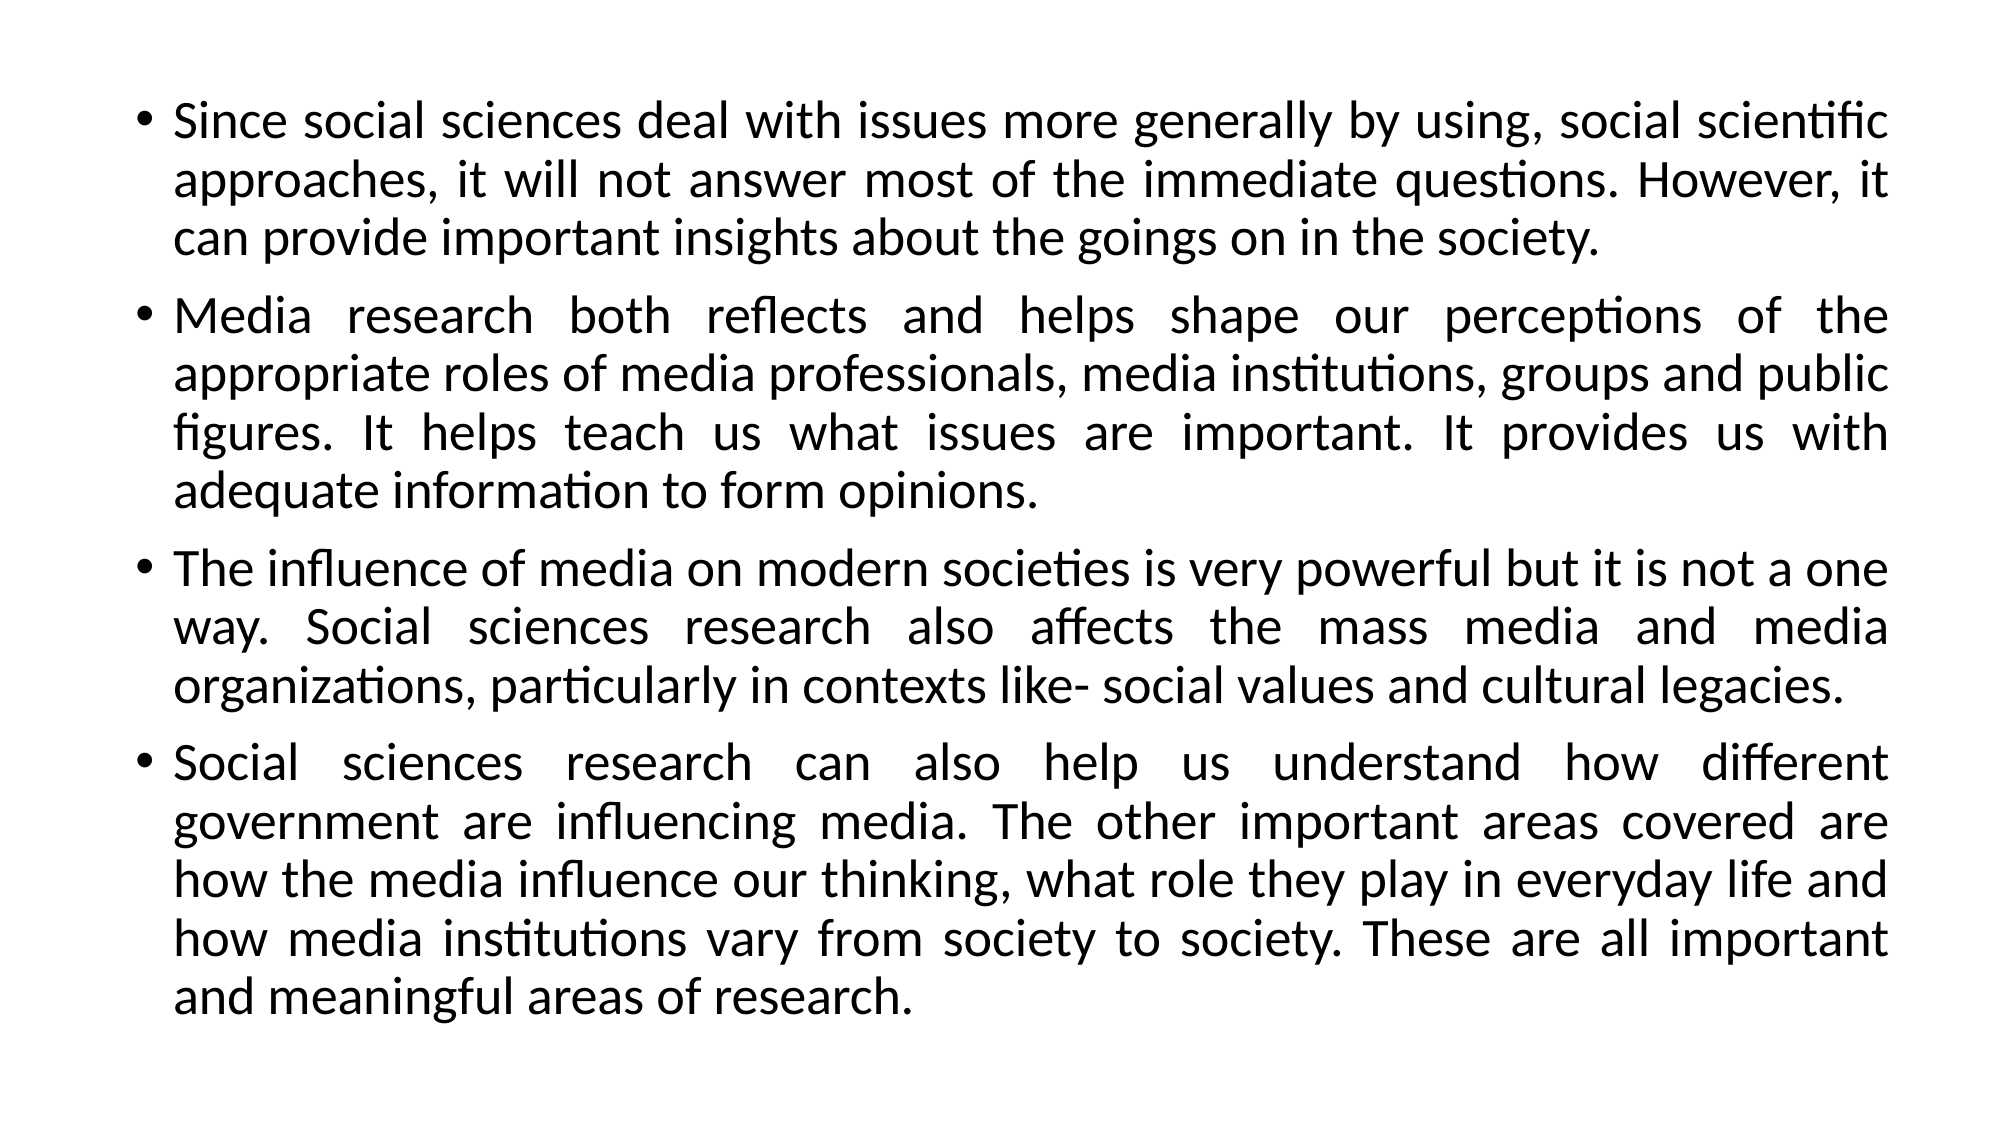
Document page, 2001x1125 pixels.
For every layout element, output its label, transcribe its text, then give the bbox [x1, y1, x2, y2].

list Since social sciences deal with issues more generally by using, social scientific approaches, it will not answer most of the immediate questions. However, it can provide important insights about the goings on in the society. Media research both reflects and helps shape our perceptions of the appropriate roles of media professionals, media institutions, groups and public figures. It helps teach us what issues are important. It provides us with adequate information to form opinions. The influence of media on modern societies is very powerful but it is not a one way. Social sciences research also affects the mass media and media organizations, particularly in contexts like- social values and cultural legacies. Social sciences research can also help us understand how different government are influencing media. The other important areas covered are how the media influence our thinking, what role they play in everyday life and how media institutions vary from society to society. These are all important and meaningful areas of research. [120, 84, 1906, 1046]
